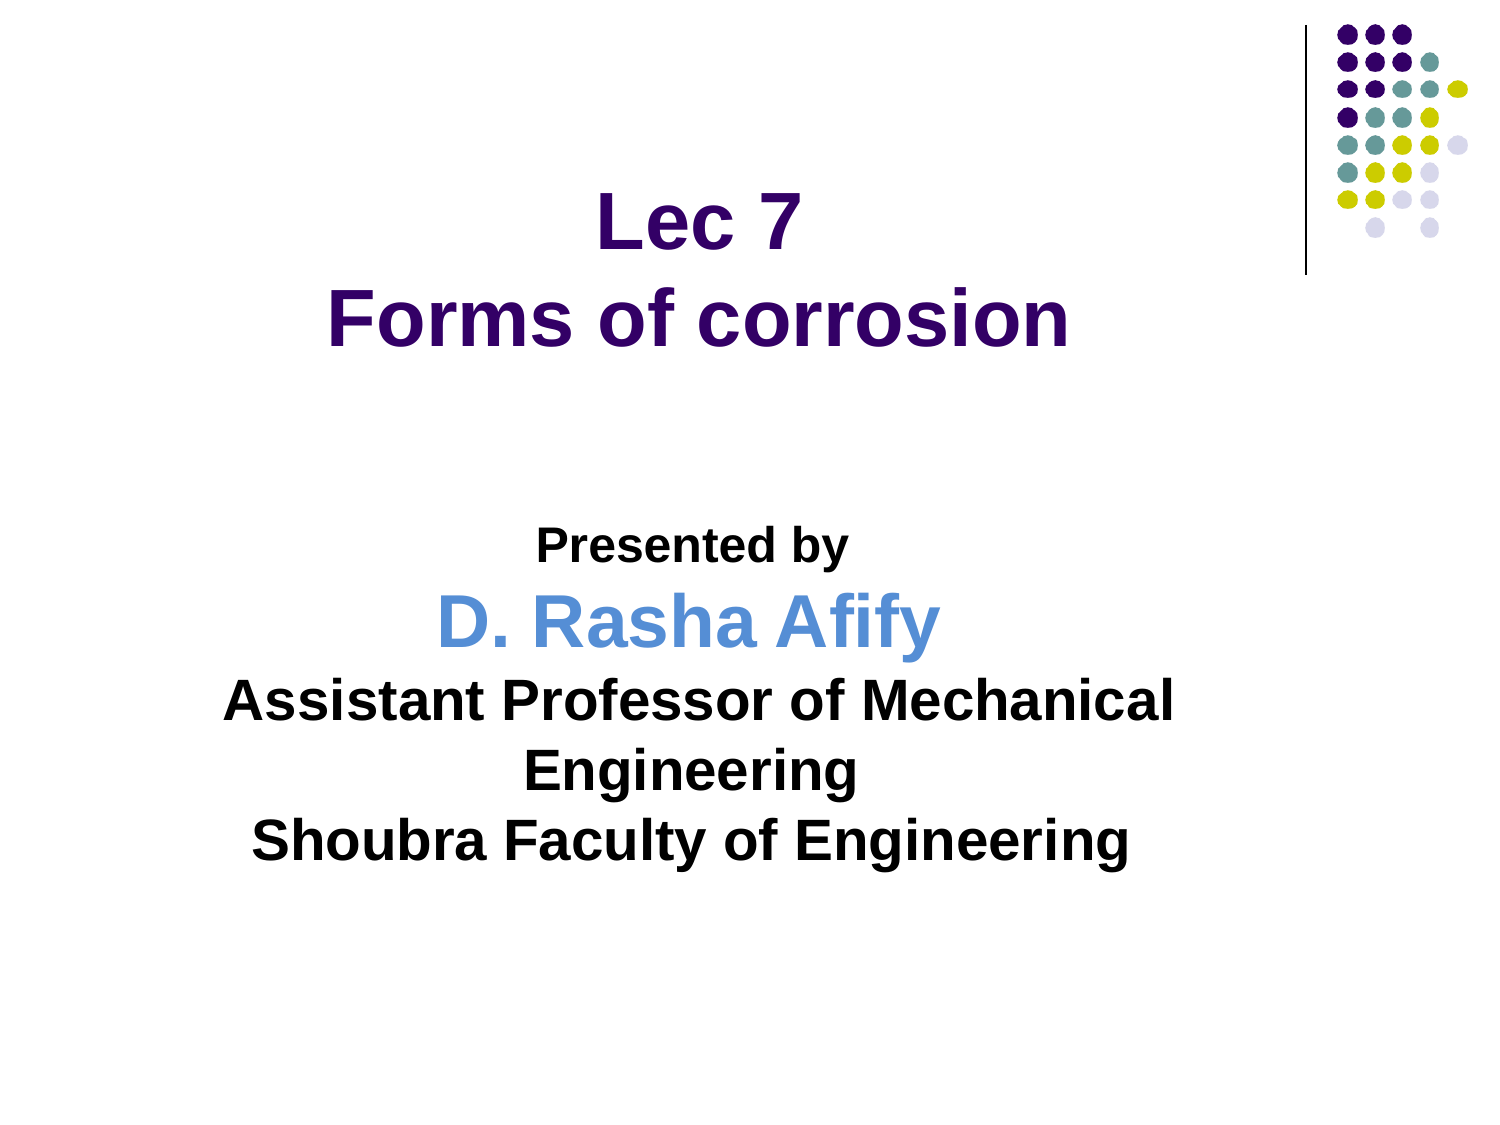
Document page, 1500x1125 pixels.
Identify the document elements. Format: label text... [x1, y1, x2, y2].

picture [1365, 107, 1385, 128]
picture [1420, 162, 1439, 183]
picture [1420, 80, 1439, 98]
picture [1447, 80, 1468, 98]
picture [1392, 52, 1412, 72]
picture [1337, 24, 1358, 45]
picture [1365, 162, 1385, 183]
picture [1392, 80, 1412, 98]
picture [1337, 80, 1358, 98]
picture [1365, 135, 1385, 155]
picture [1392, 190, 1412, 209]
picture [1337, 52, 1358, 72]
picture [1420, 52, 1439, 72]
picture [1365, 80, 1385, 98]
picture [1365, 190, 1385, 209]
picture [1420, 135, 1439, 155]
picture [1420, 190, 1439, 209]
picture [1365, 24, 1385, 45]
picture [1392, 24, 1412, 45]
picture [1447, 135, 1468, 155]
list Presented by D. Rasha Afify Assistant Professor of Mechanical Engineering Shoubra Faculty of Engineering [75, 512, 1324, 947]
picture [1392, 162, 1412, 183]
title Lec 7 Forms of corrosion [37, 168, 1362, 366]
picture [1392, 135, 1412, 155]
picture [1337, 107, 1358, 128]
picture [1337, 162, 1358, 168]
picture [1392, 107, 1412, 128]
picture [1365, 217, 1385, 238]
picture [1420, 217, 1439, 238]
picture [1337, 135, 1358, 155]
picture [1420, 107, 1439, 128]
picture [1365, 52, 1385, 72]
